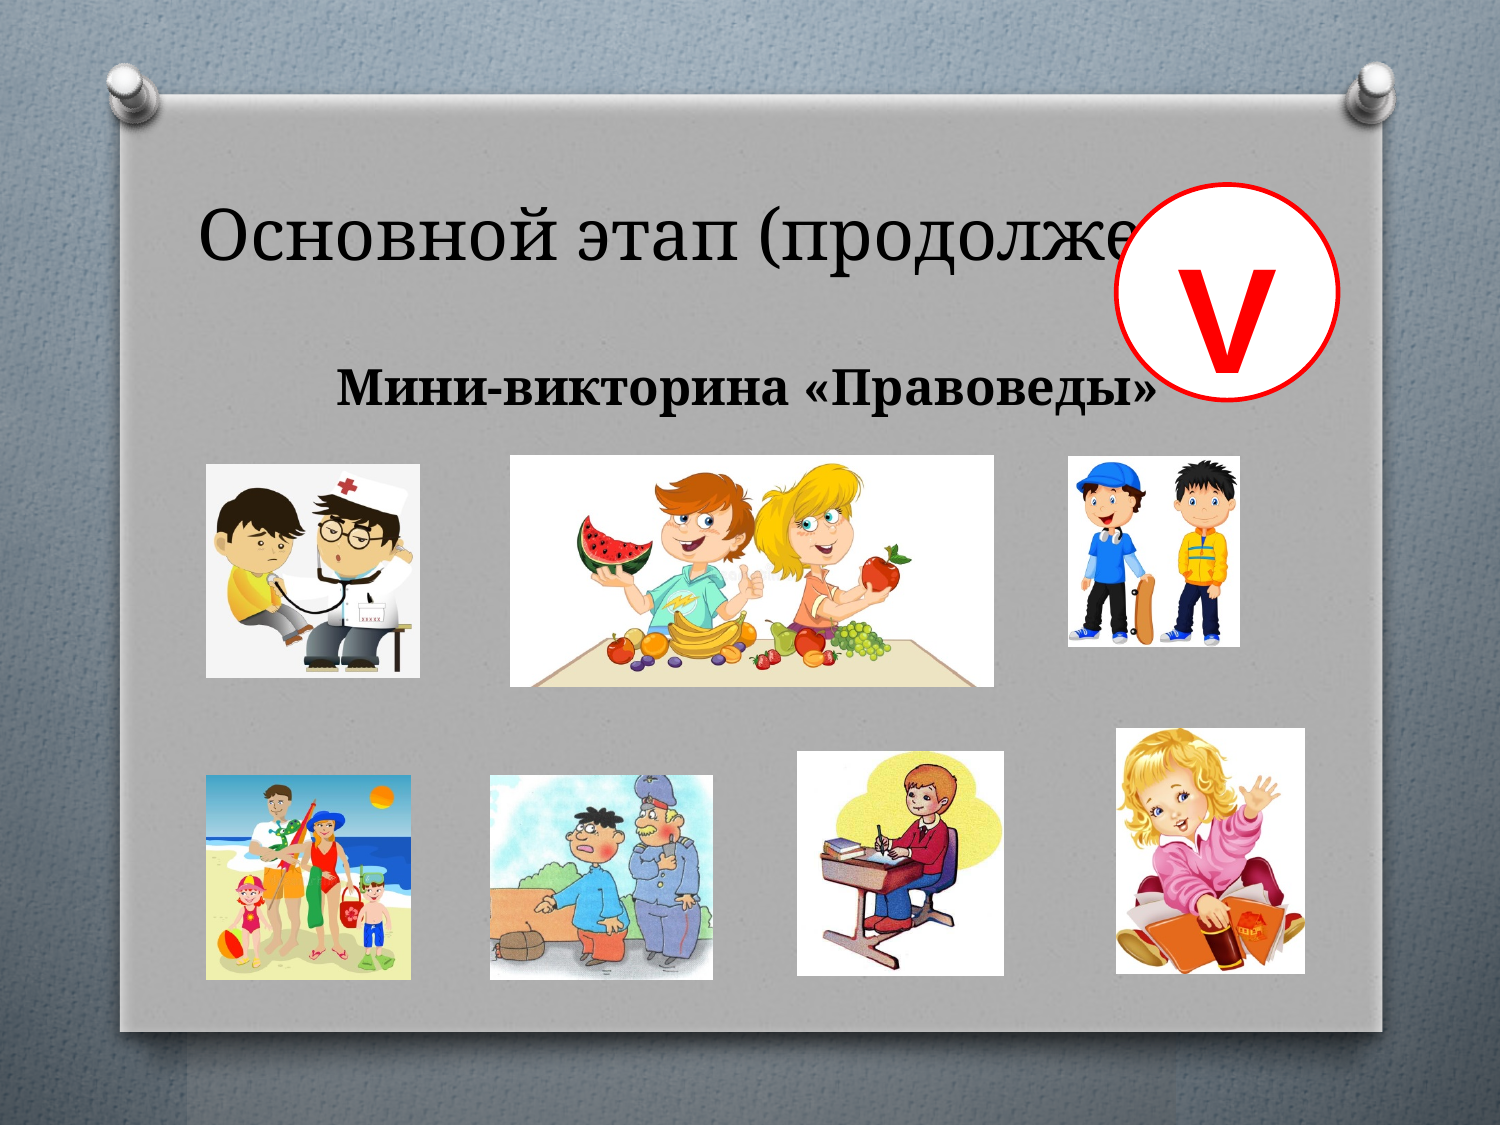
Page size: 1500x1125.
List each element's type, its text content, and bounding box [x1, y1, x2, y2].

picture [206, 464, 420, 678]
picture [489, 774, 713, 980]
picture [796, 751, 1004, 976]
picture [75, 29, 198, 153]
list Мини-викторина «Правоведы» [240, 347, 1257, 939]
title Основной этап (продолжение) [179, 134, 1323, 332]
text_box V [1116, 184, 1339, 401]
picture [1115, 728, 1305, 974]
picture [206, 774, 411, 980]
picture [1068, 455, 1240, 648]
picture [510, 454, 994, 688]
picture [1317, 35, 1439, 156]
